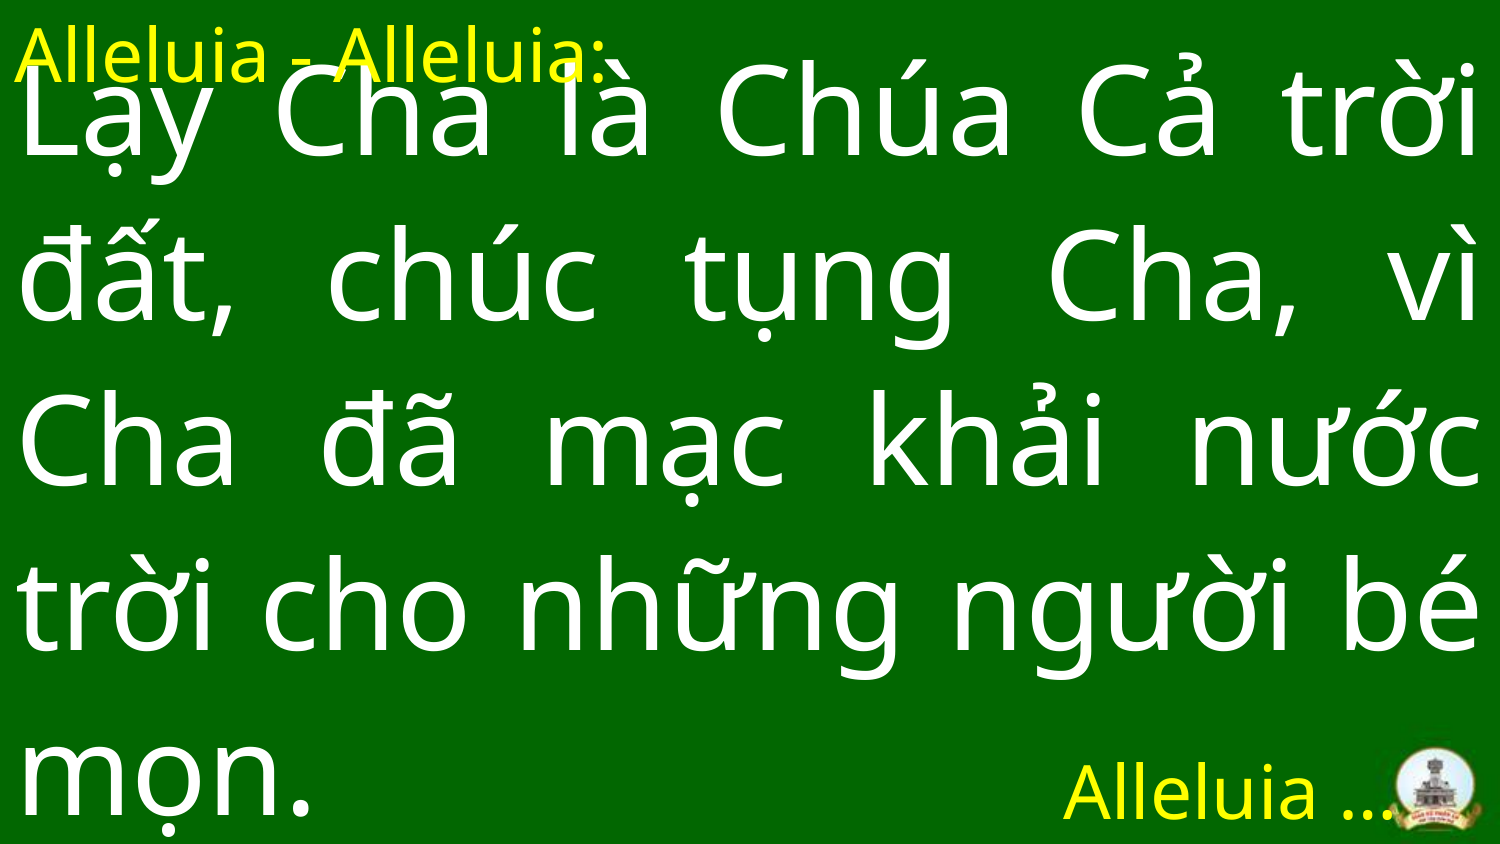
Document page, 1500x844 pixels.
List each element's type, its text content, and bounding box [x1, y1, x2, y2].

picture [0, 735, 1500, 844]
picture [0, 0, 1500, 121]
text_box Alleluia - Alleluia: [0, 0, 638, 105]
text_box Alleluia … [1049, 737, 1413, 843]
title Lạy Cha là Chúa Cả trời đất, chúc tụng Cha, vì Cha đã mạc khải nước trời cho những người bé mọn. [0, 121, 1500, 735]
